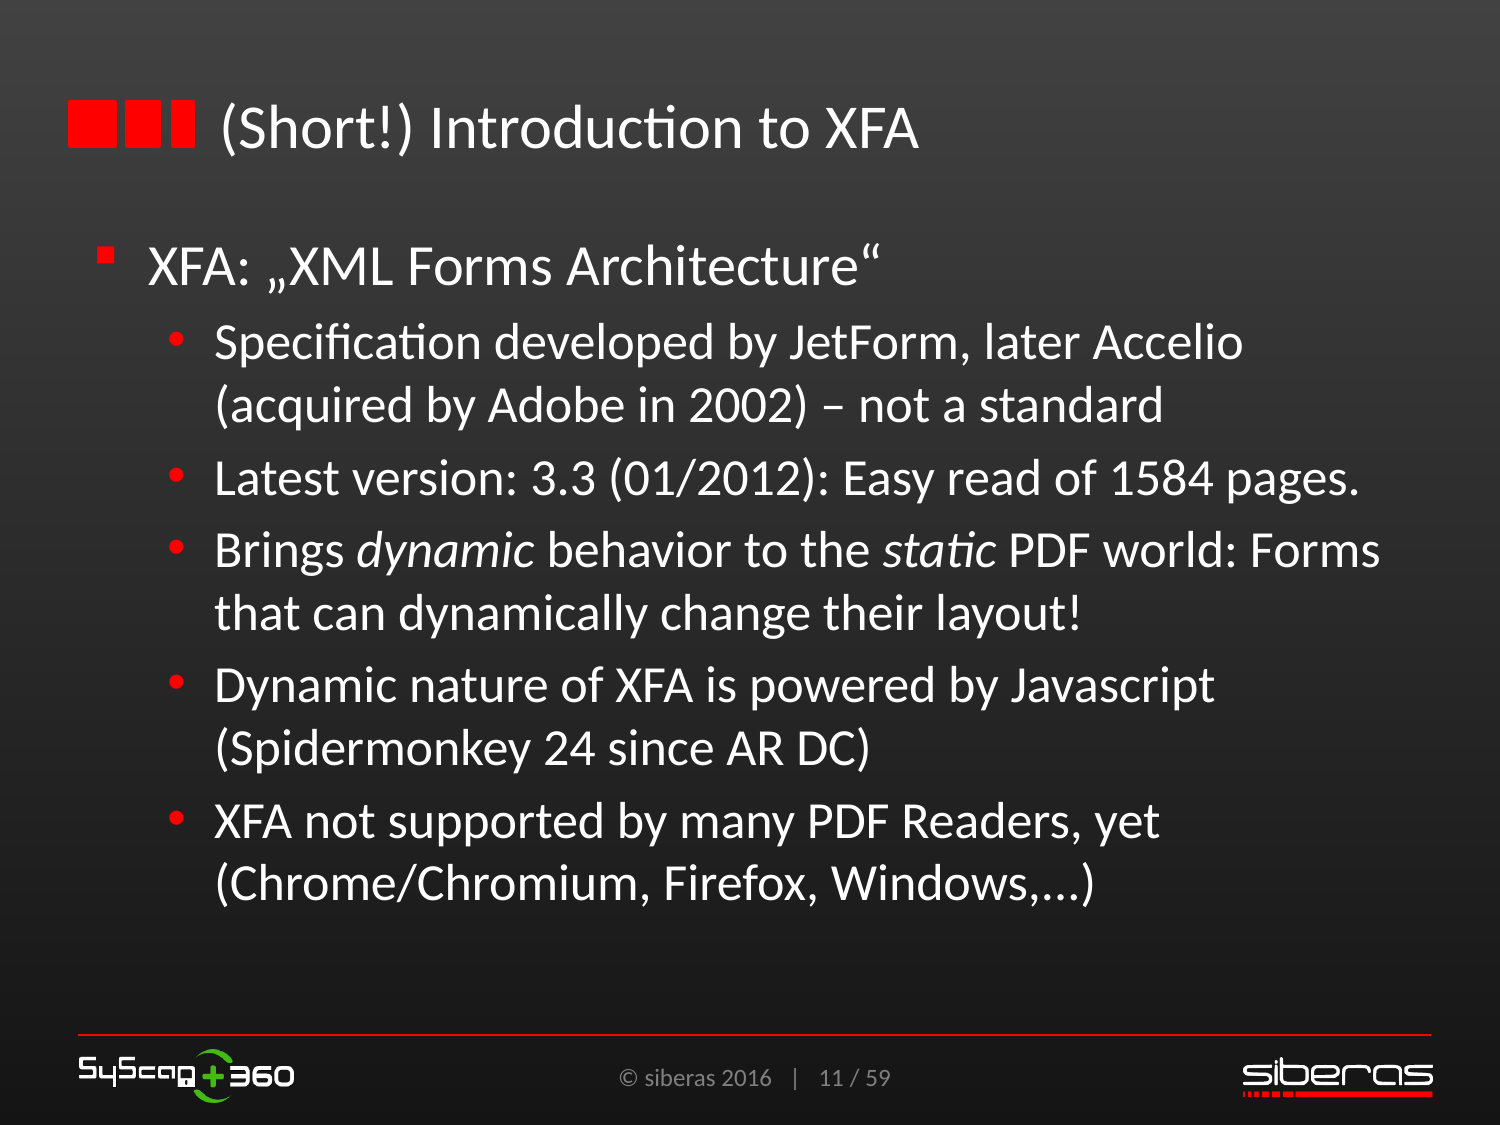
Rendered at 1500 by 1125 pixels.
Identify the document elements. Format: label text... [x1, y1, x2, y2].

title (Short!) Introduction to XFA [205, 58, 1420, 189]
picture [79, 1049, 294, 1103]
picture [1243, 1057, 1433, 1097]
list XFA: „XML Forms Architecture“ Specification developed by JetForm, later Accelio (acquired by Adobe in 2002) – not a standard Latest version: 3.3 (01/2012): Easy read of 1584 pages. Brings dynamic behavior to the static PDF world: Forms that can dynamically change their layout! Dynamic nature of XFA is powered by Javascript (Spidermonkey 24 since AR DC) XFA not supported by many PDF Readers, yet (Chrome/Chromium, Firefox, Windows,...) [77, 219, 1431, 1012]
